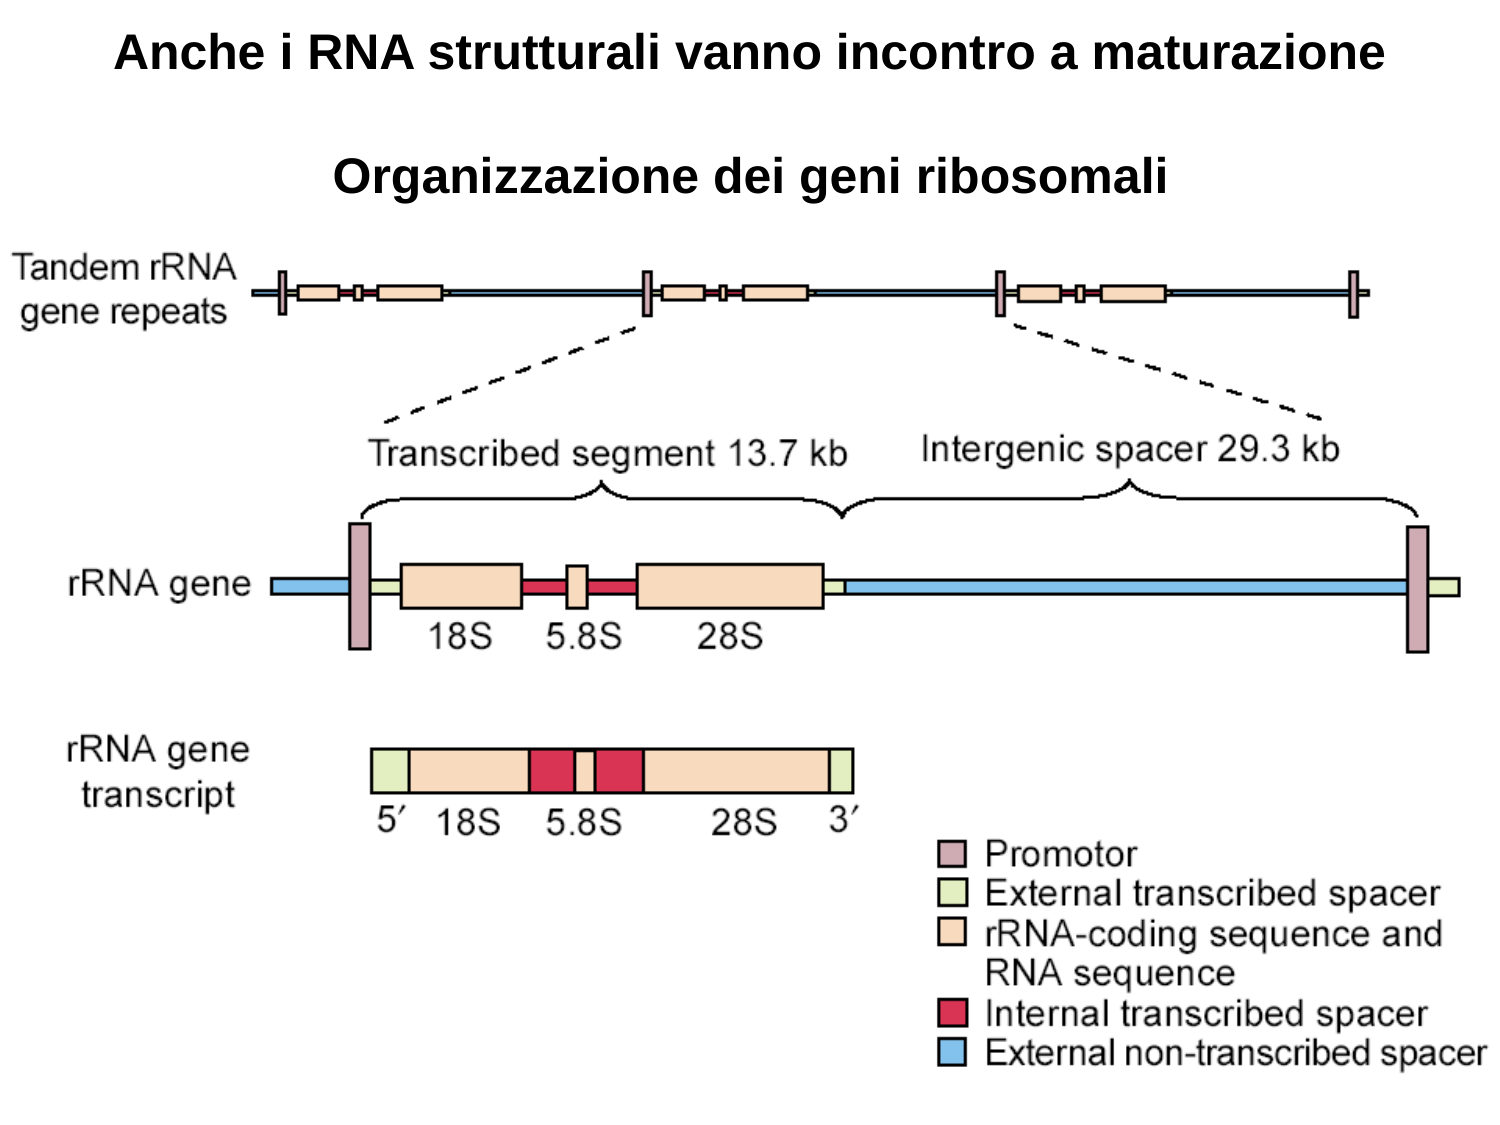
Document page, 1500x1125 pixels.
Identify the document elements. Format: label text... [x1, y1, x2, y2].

text_box Organizzazione dei geni ribosomali [74, 136, 1428, 212]
text_box Anche i RNA strutturali vanno incontro a maturazione [0, 12, 1500, 88]
picture [0, 233, 1500, 1092]
